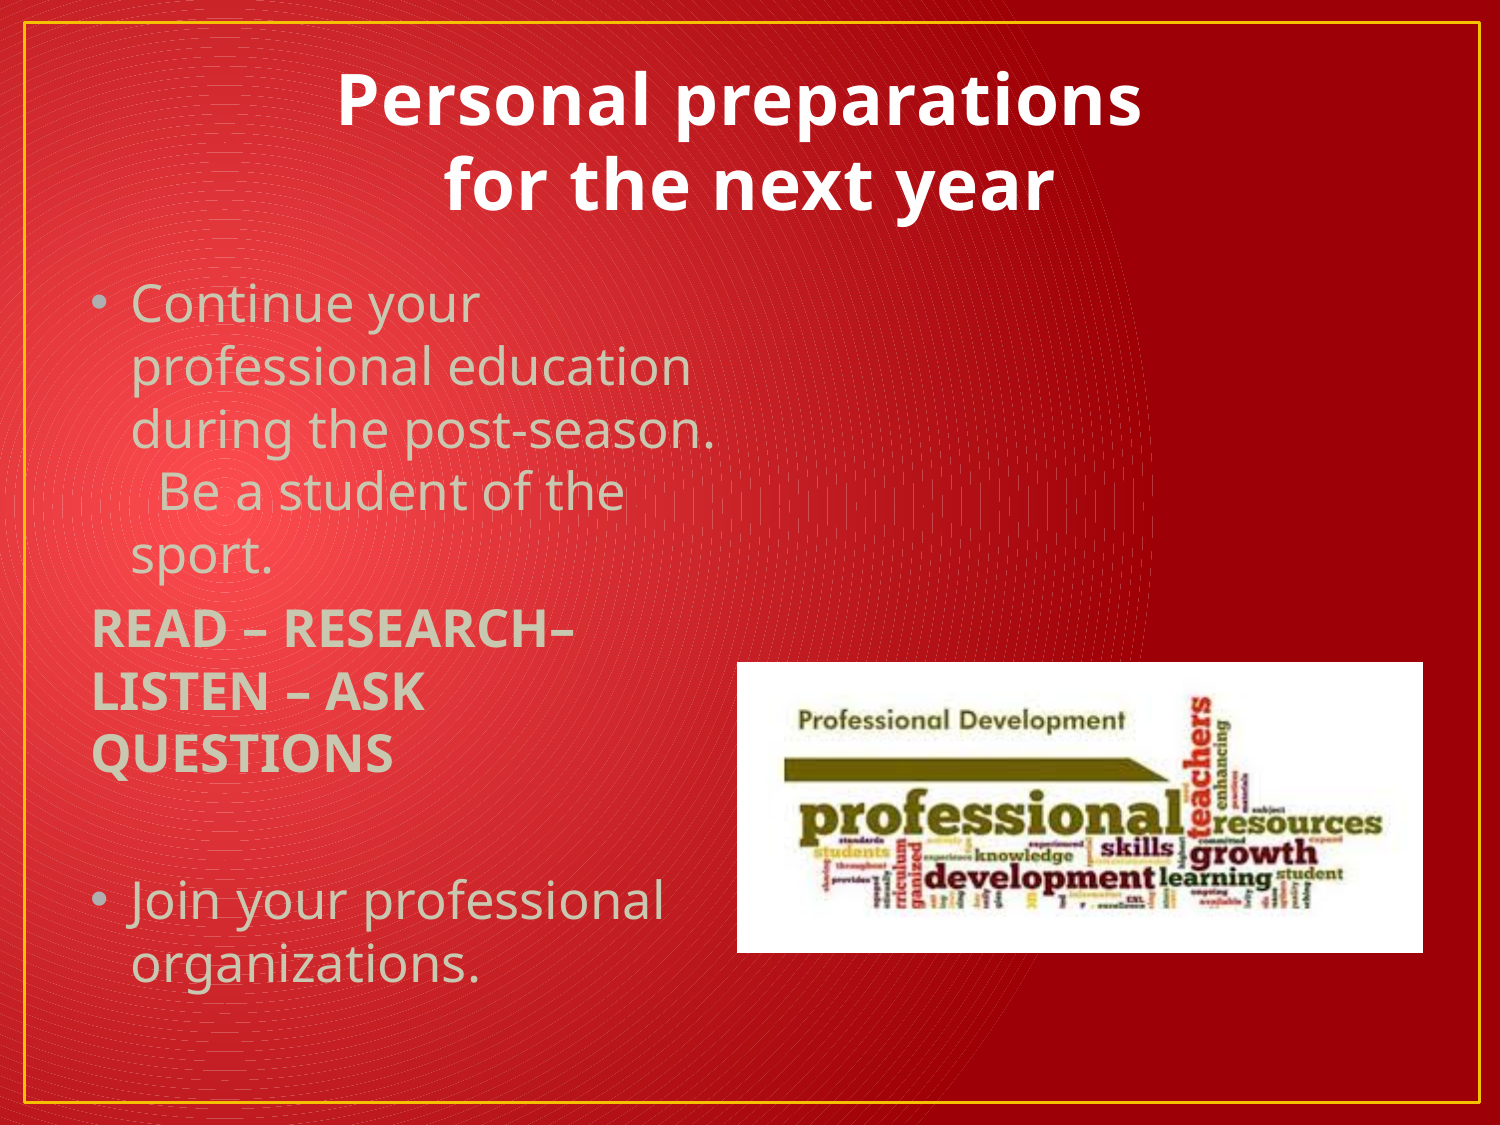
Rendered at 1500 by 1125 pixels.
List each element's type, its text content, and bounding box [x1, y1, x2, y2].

title Personal preparations for the next year [75, 45, 1425, 233]
list Continue your professional education during the post-season. Be a student of the sport. READ – RESEARCH– LISTEN – ASK QUESTIONS Join your professional organizations. [75, 262, 738, 1005]
picture [737, 662, 1423, 954]
